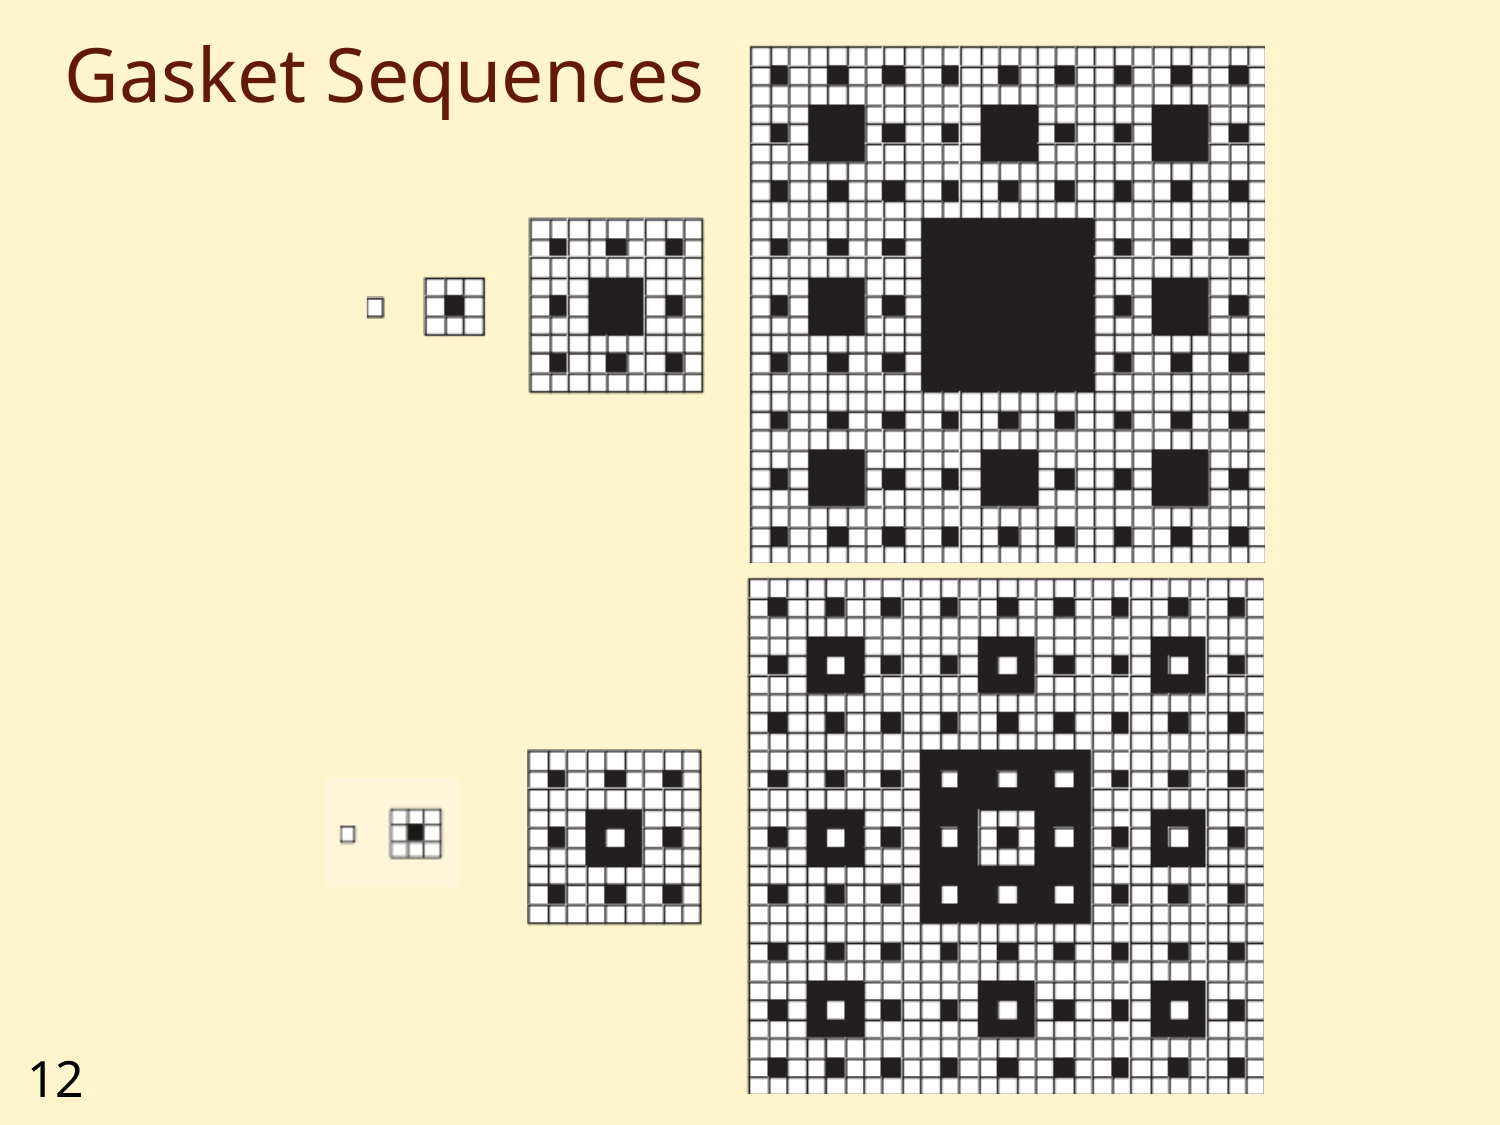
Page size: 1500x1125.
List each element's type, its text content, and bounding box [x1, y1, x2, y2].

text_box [324, 577, 1264, 1095]
picture [366, 45, 1266, 563]
title Gasket Sequences [49, 24, 1326, 126]
